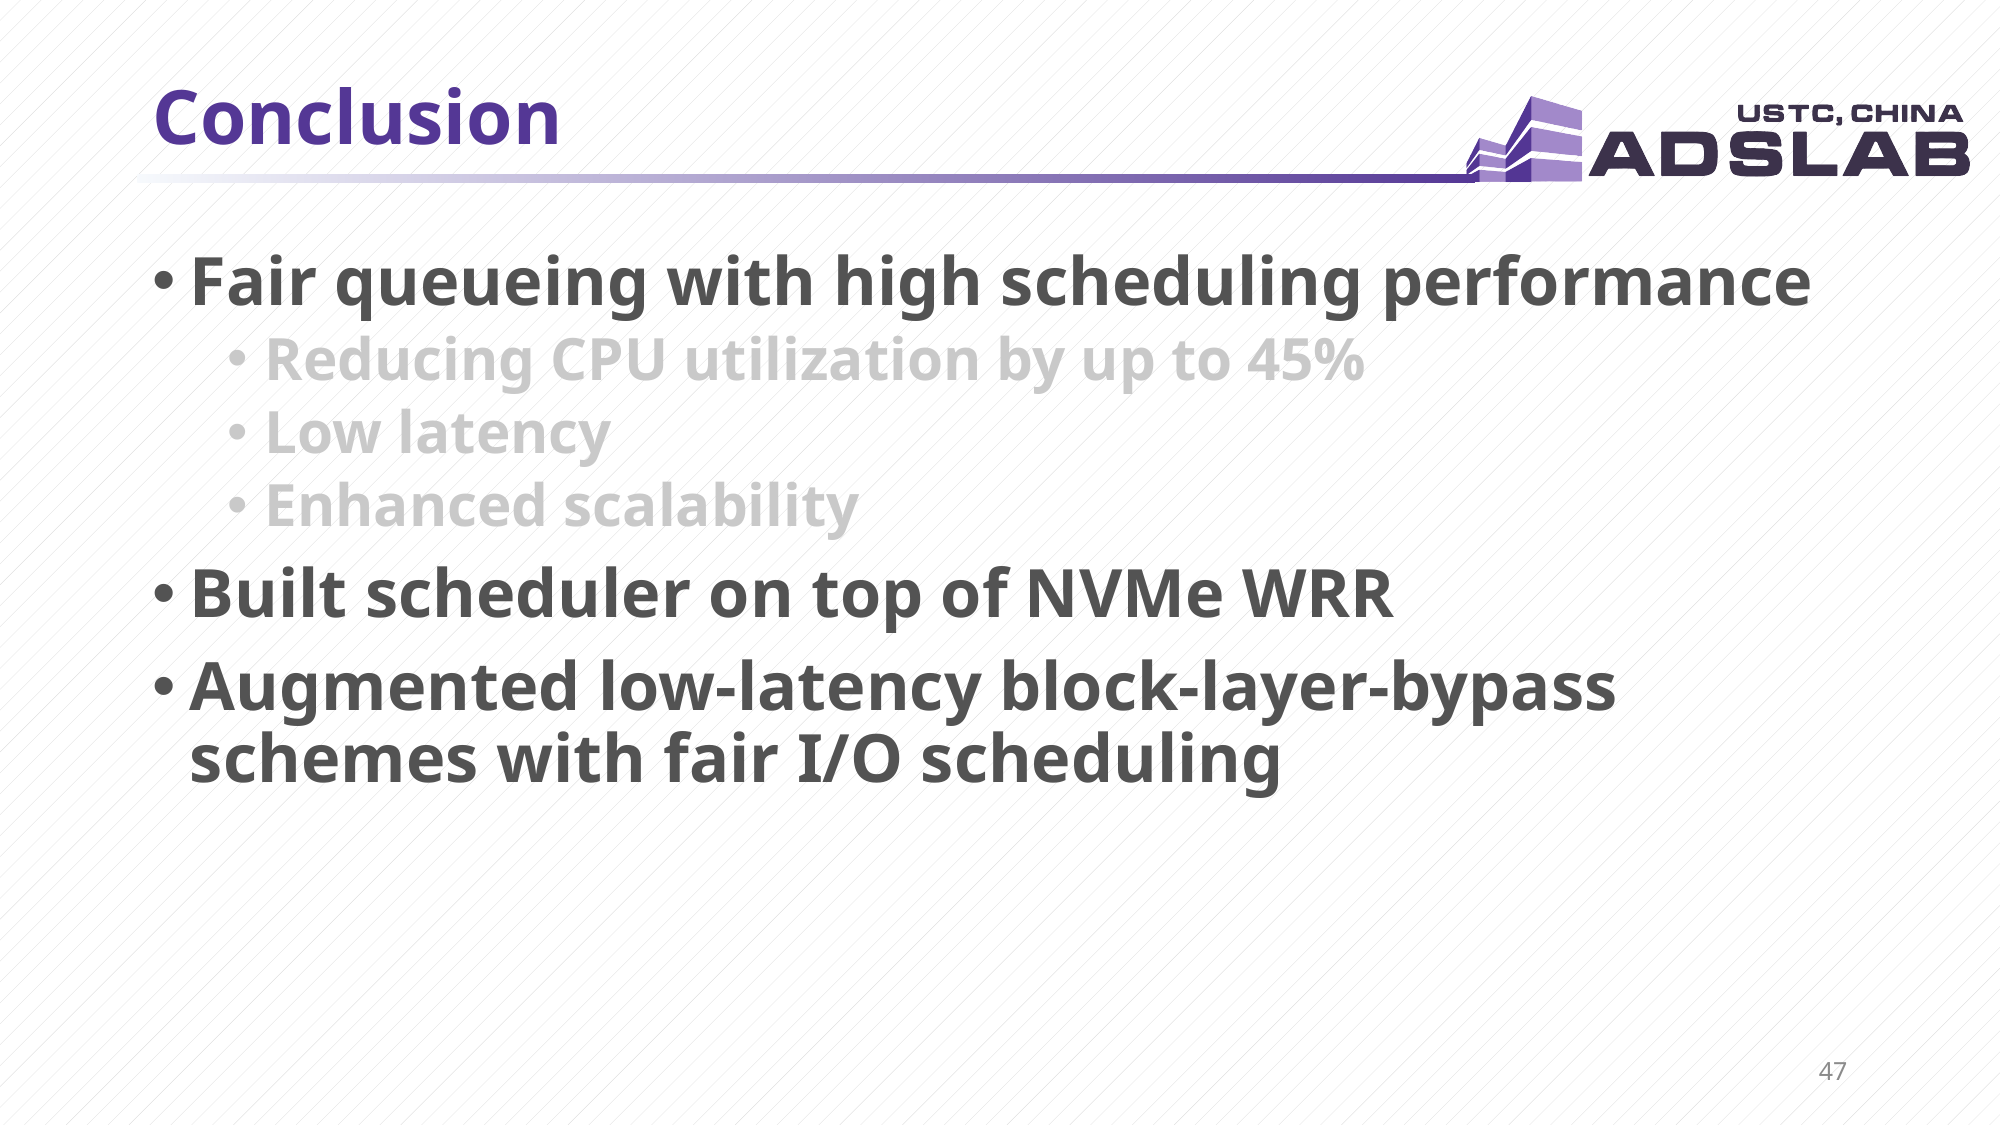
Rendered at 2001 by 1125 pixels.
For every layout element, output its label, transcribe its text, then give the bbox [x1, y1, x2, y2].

picture [1470, 93, 1976, 183]
list Fair queueing with high scheduling performance Reducing CPU utilization by up to 45% Low latency Enhanced scalability Built scheduler on top of NVMe WRR Augmented low-latency block-layer-bypass schemes with fair I/O scheduling [137, 240, 1863, 899]
title Conclusion [137, 63, 1863, 177]
